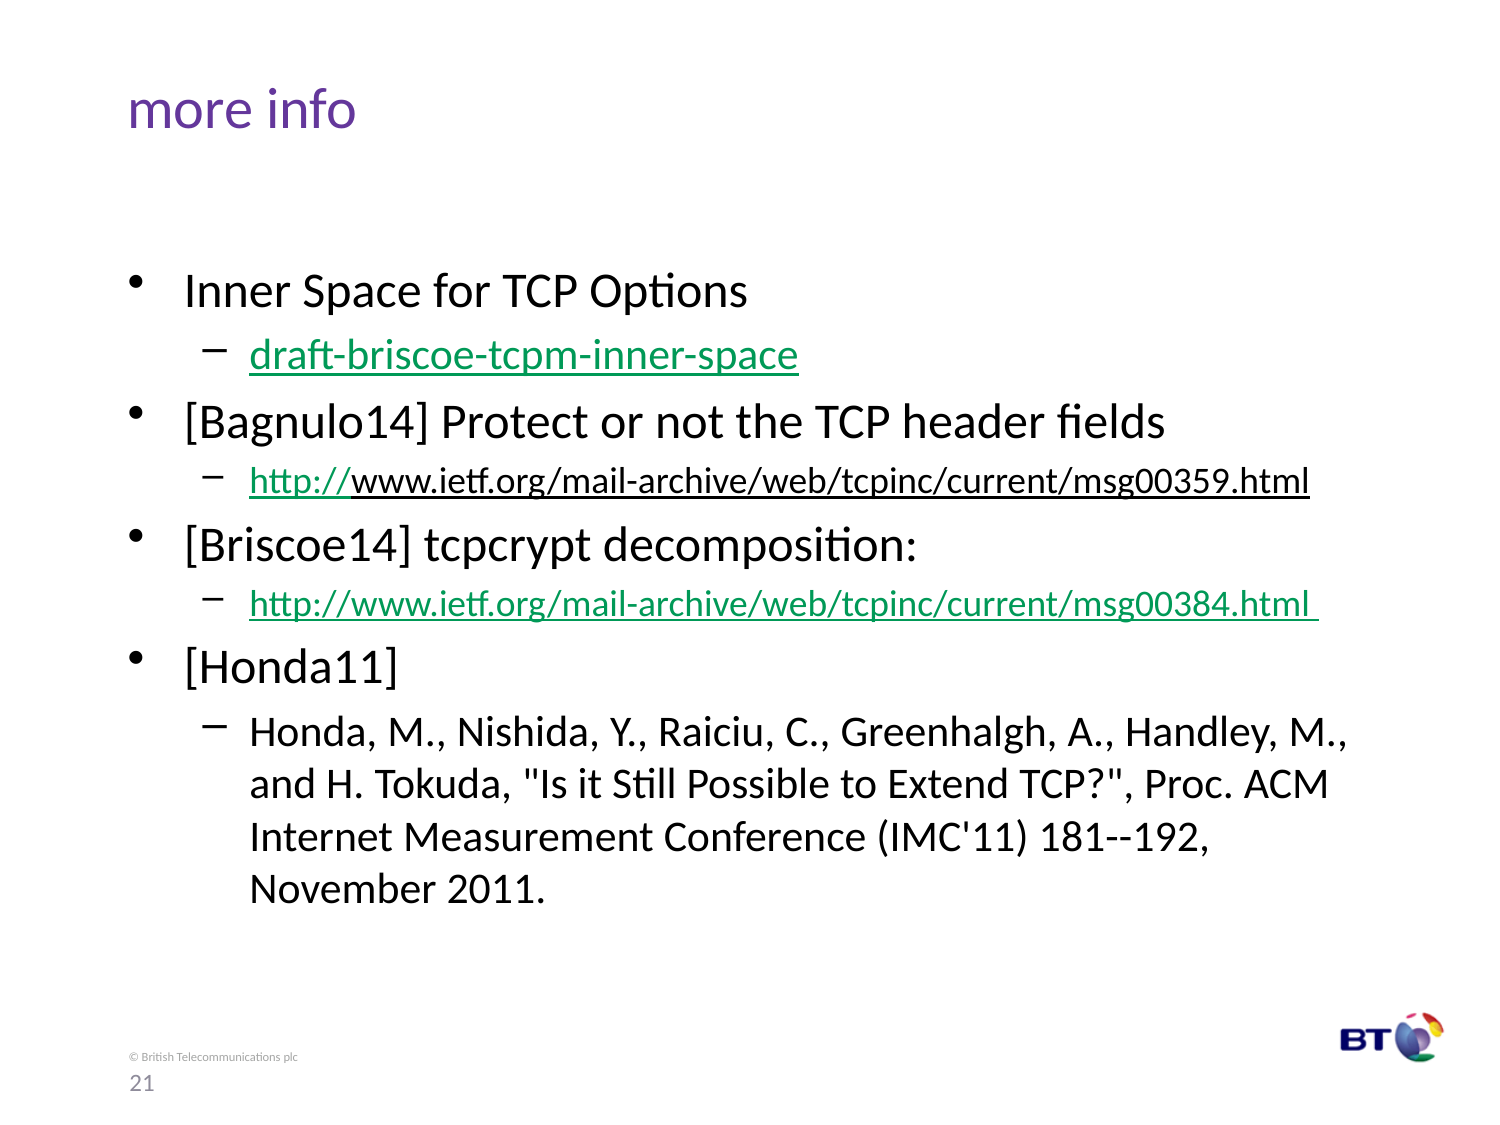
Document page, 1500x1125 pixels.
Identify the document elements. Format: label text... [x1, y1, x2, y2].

slide_number 21 [114, 1063, 176, 1100]
picture [1325, 1002, 1447, 1075]
title more info [112, 62, 1388, 225]
list Inner Space for TCP Options draft-briscoe-tcpm-inner-space [Bagnulo14] Protect or not the TCP header fields http://www.ietf.org/mail-archive/web/tcpinc/current/msg00359.html [Briscoe14] tcpcrypt decomposition: http://www.ietf.org/mail-archive/web/tcpinc/current/msg00384.html [Honda11] Honda, M., Nishida, Y., Raiciu, C., Greenhalgh, A., Handley, M., and H. Tokuda, "Is it Still Possible to Extend TCP?", Proc. ACM Internet Measurement Conference (IMC'11) 181--192, November 2011. [112, 249, 1388, 1063]
